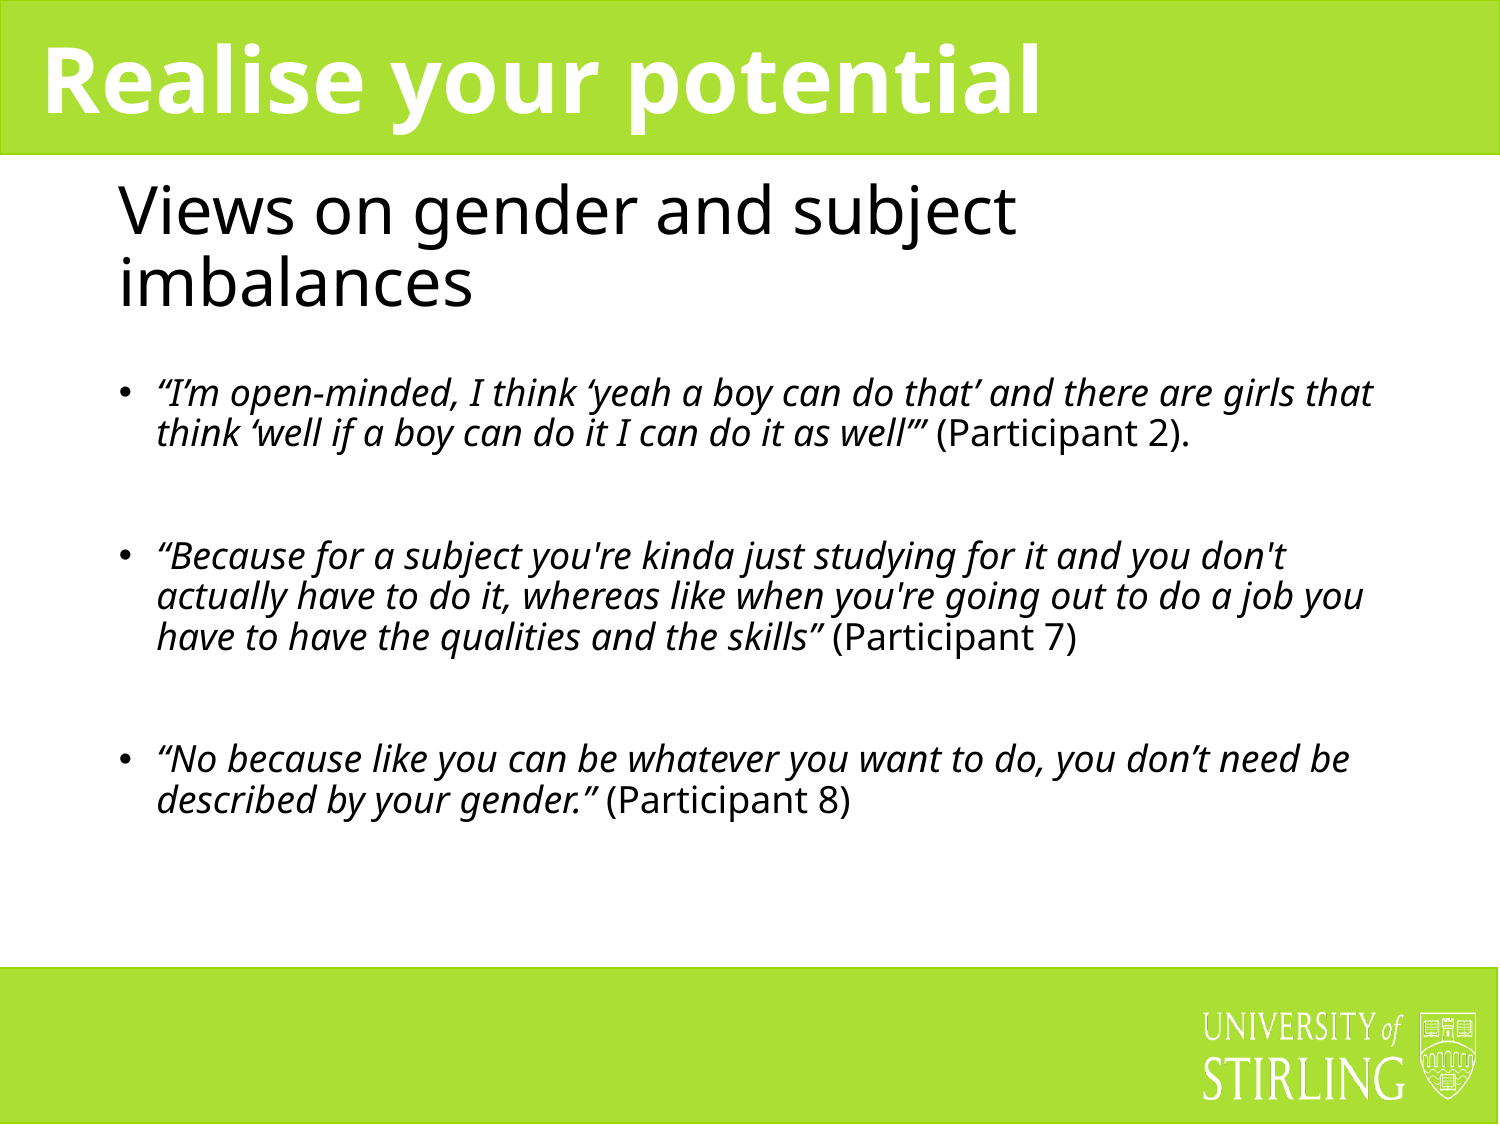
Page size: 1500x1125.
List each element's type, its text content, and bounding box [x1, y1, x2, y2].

picture [1203, 1012, 1476, 1100]
title Views on gender and subject imbalances [103, 220, 1406, 278]
list “I’m open-minded, I think ‘yeah a boy can do that’ and there are girls that think ‘well if a boy can do it I can do it as well’” (Participant 2). “Because for a subject you're kinda just studying for it and you don't actually have to do it, whereas like when you're going out to do a job you have to have the qualities and the skills” (Participant 7) “No because like you can be whatever you want to do, you don’t need be described by your gender.” (Participant 8) [103, 366, 1406, 938]
